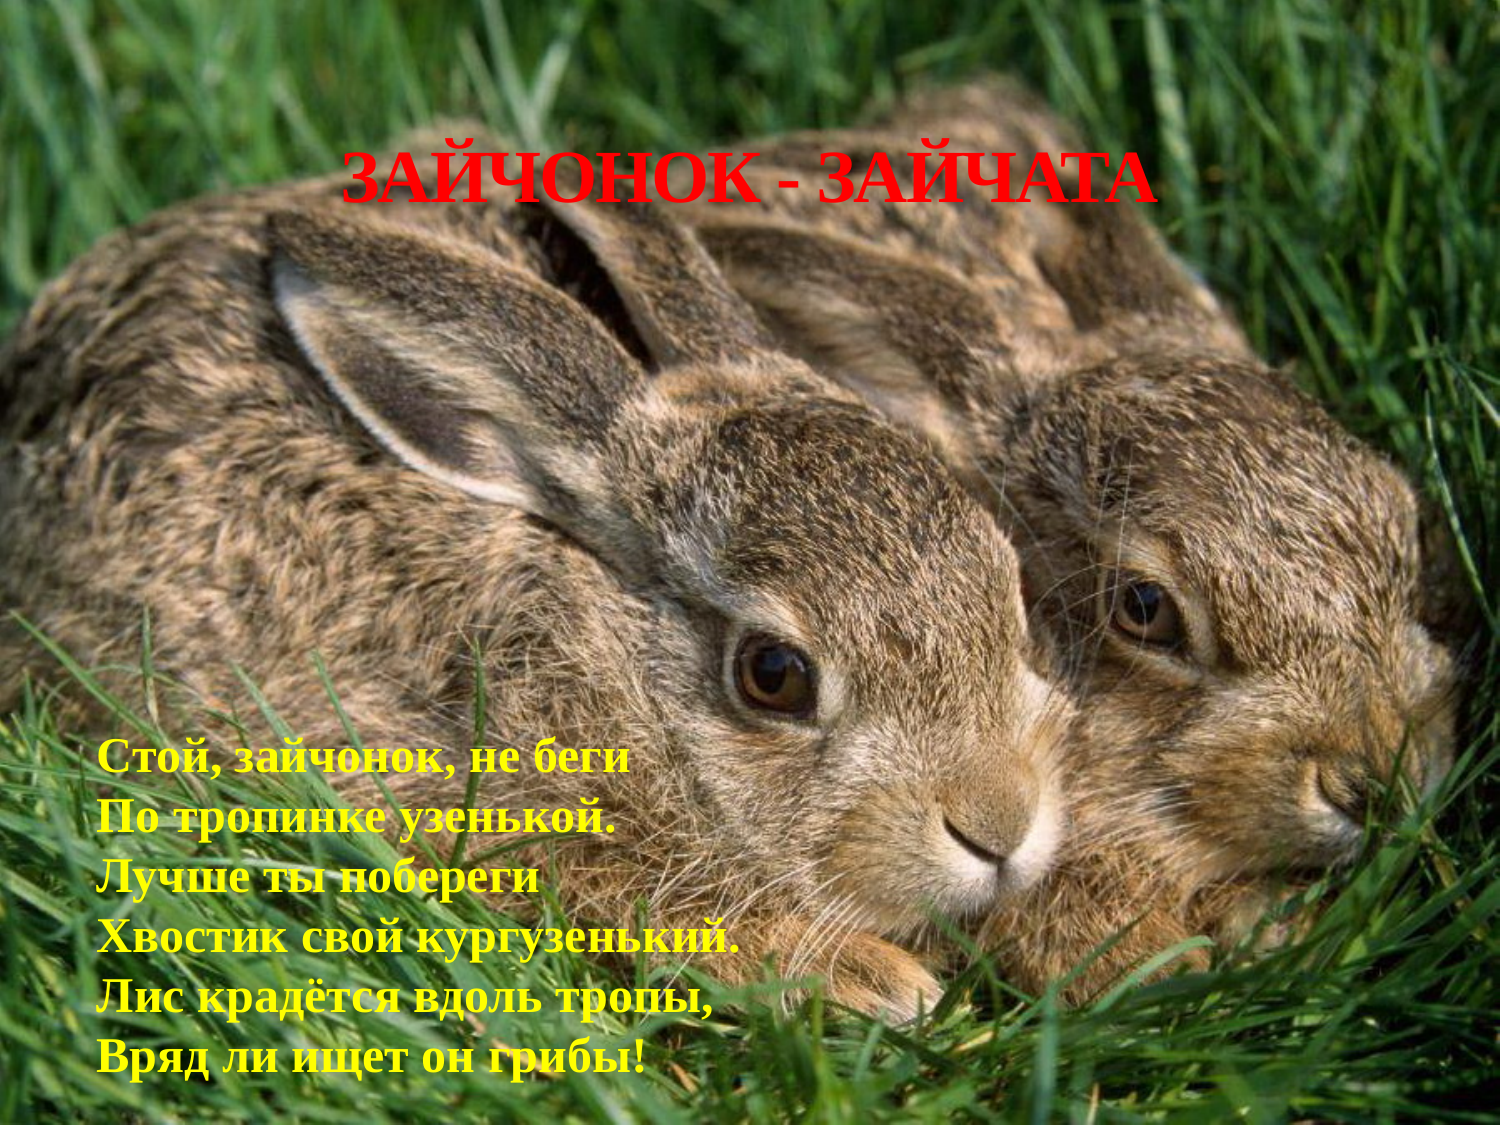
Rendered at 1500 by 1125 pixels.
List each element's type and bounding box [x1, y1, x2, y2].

list [4, 4, 1497, 1120]
